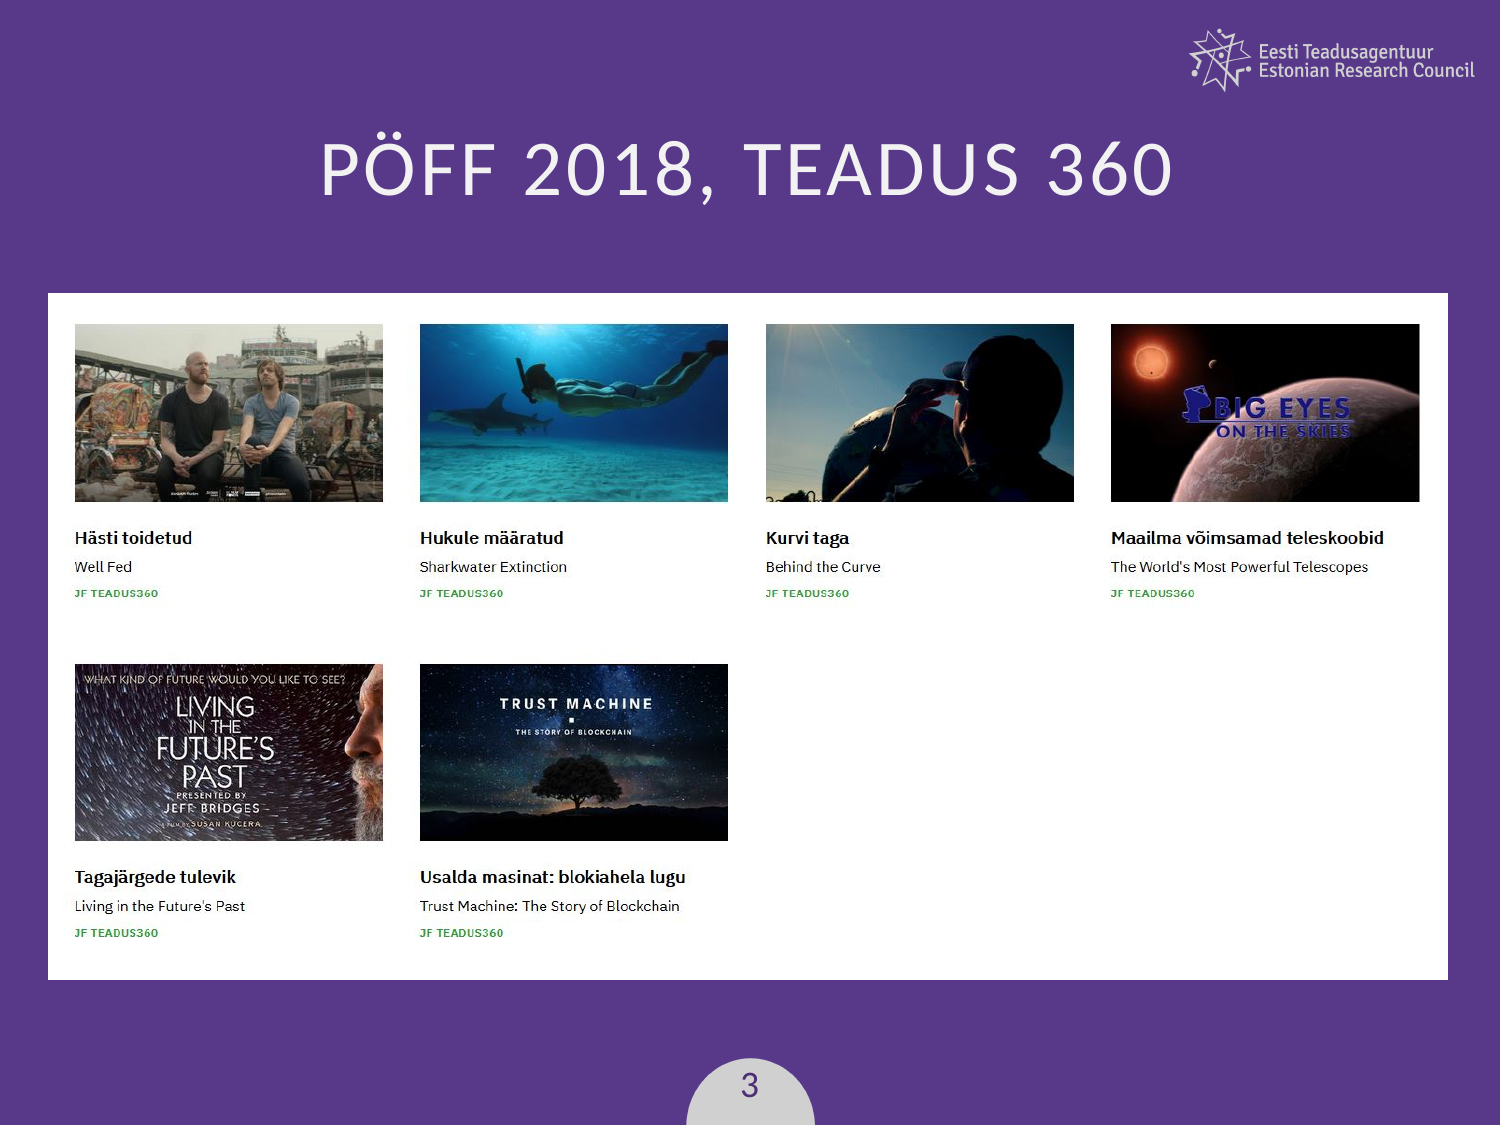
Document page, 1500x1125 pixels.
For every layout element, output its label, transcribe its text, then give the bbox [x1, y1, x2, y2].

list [48, 293, 1448, 980]
picture [0, 0, 1500, 1125]
slide_number 3 [574, 1053, 925, 1113]
title Pöff 2018, Teadus 360 [122, 124, 1372, 223]
